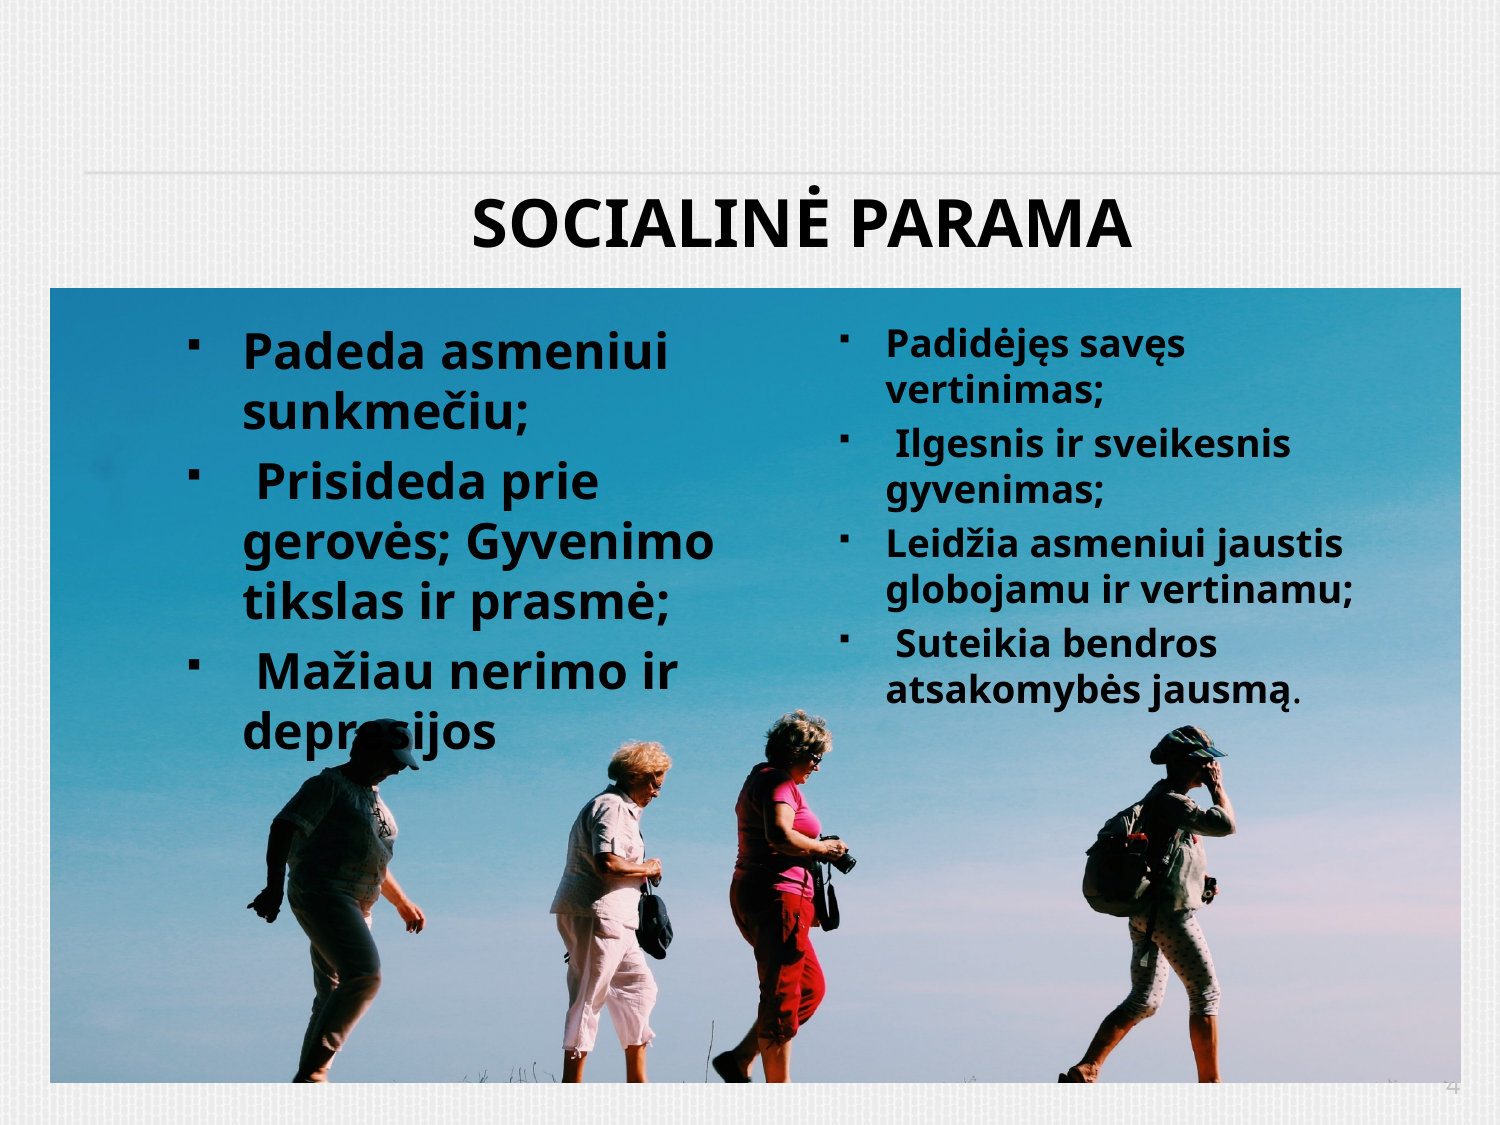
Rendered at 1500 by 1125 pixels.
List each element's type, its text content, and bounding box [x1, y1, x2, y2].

slide_number 4 [1350, 1062, 1475, 1103]
picture [50, 288, 1461, 1083]
title Socialinė parama [155, 138, 1450, 286]
